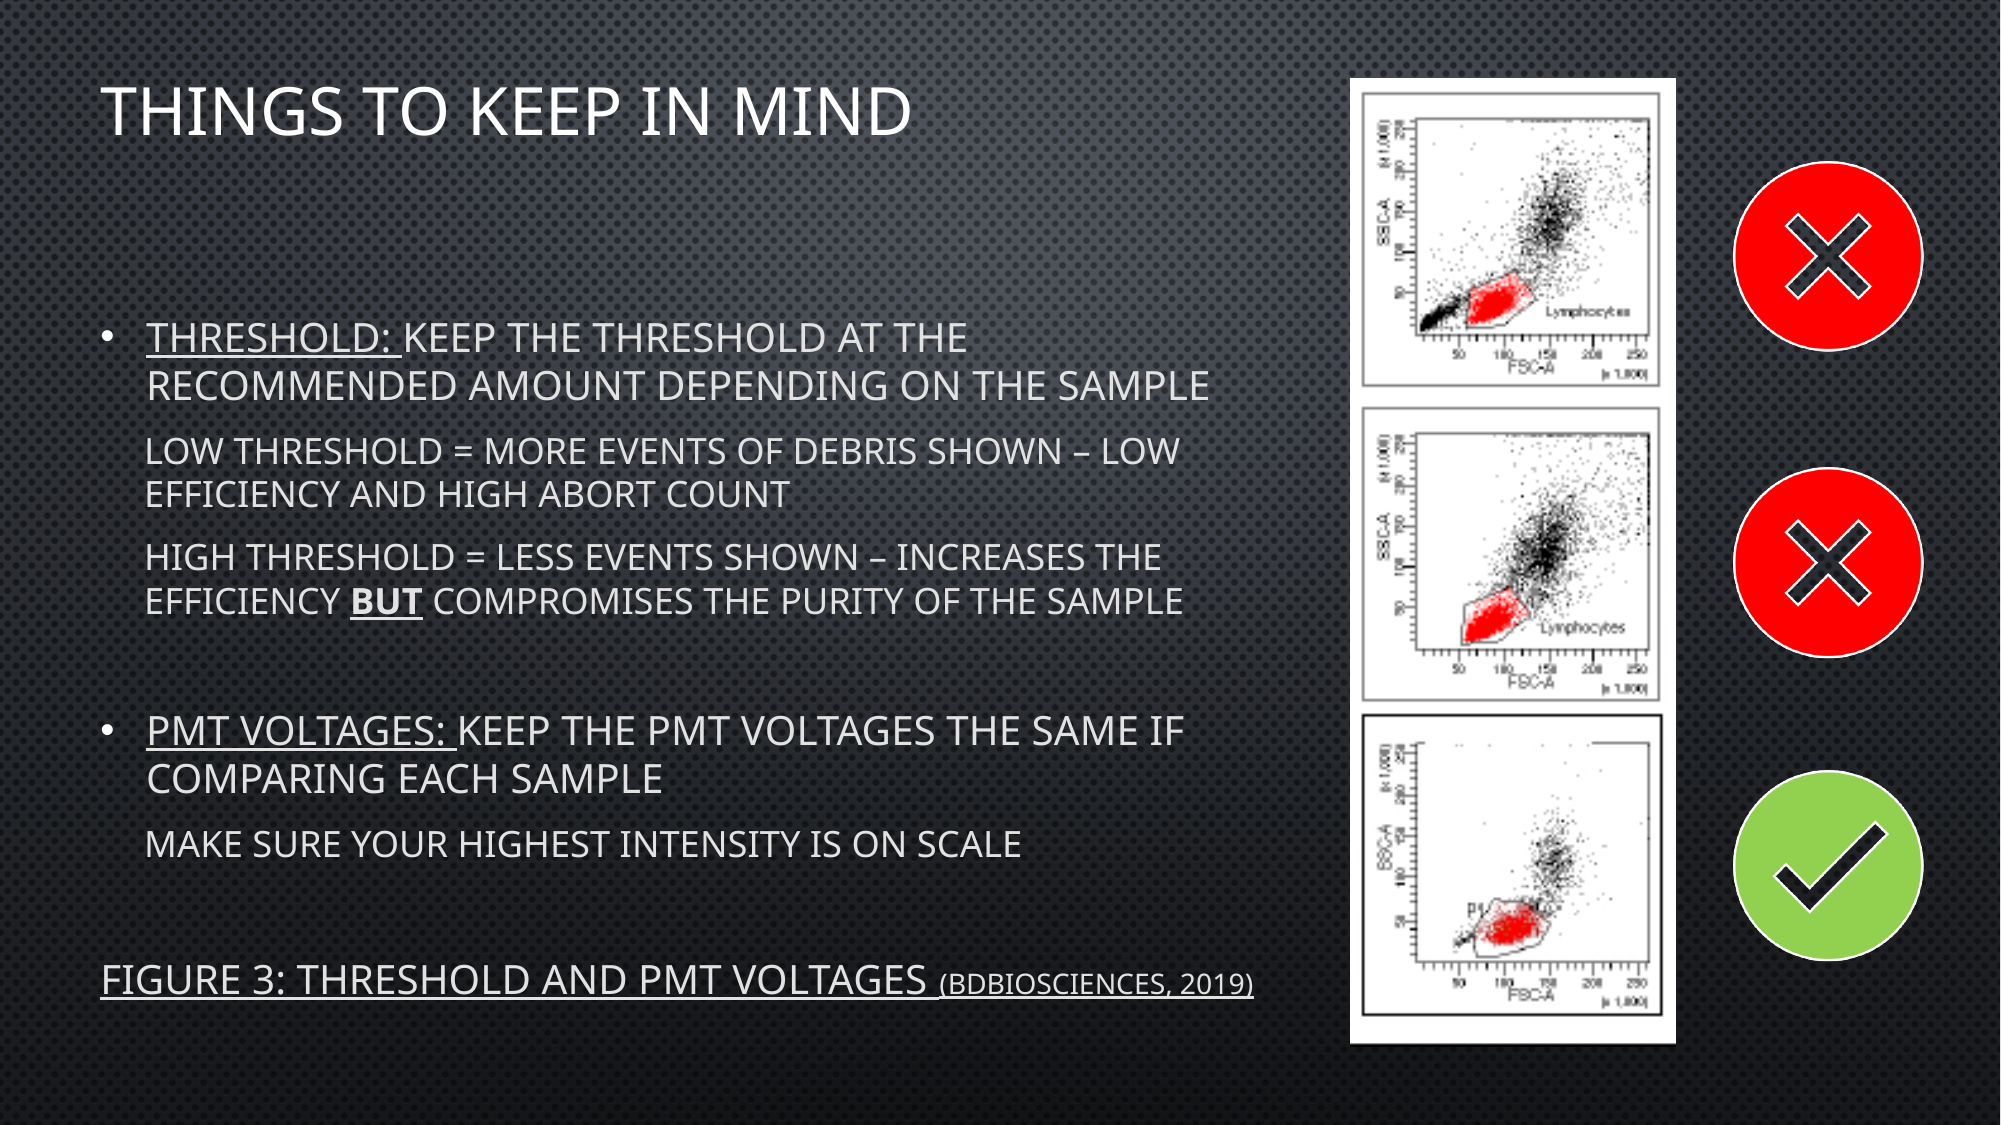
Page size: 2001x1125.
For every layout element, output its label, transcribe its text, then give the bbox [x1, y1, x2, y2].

picture [1350, 77, 1676, 1048]
picture [1709, 443, 1948, 682]
picture [1709, 746, 1948, 985]
picture [1709, 137, 1948, 376]
title Things to keep in mind [85, 0, 1676, 218]
list Threshold: Keep the threshold at the recommended amount depending on the sample Low threshold = more events of debris shown – low efficiency and high abort count High threshold = less events shown – increases the efficiency BUT compromises the purity of the sample PMT Voltages: Keep the PMT Voltages the same if comparing each sample Make sure your highest intensity is on scale Figure 3: Threshold and PMT Voltages (BDbiosciences, 2019) [85, 299, 1269, 1014]
